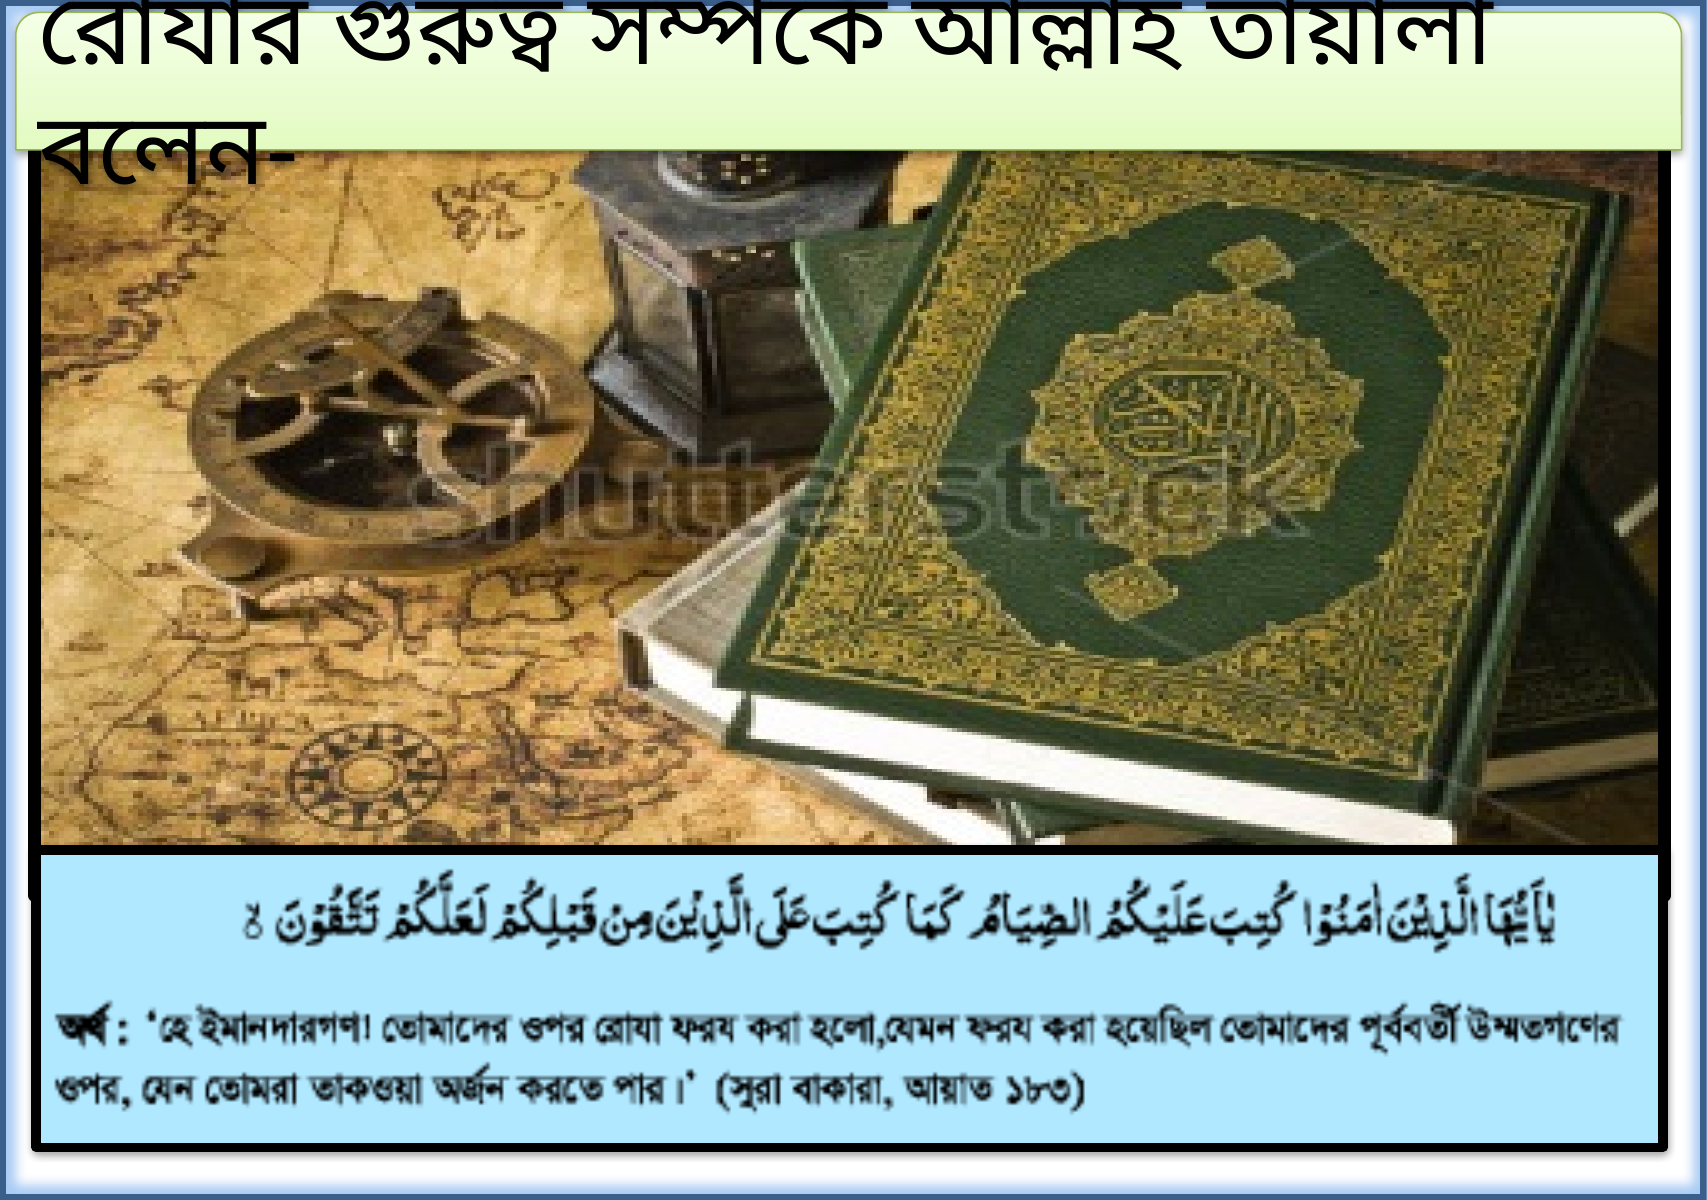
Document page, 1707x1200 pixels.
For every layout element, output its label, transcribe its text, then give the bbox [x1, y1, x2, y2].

text_box রোযার গুরুত্ব সম্পর্কে আল্লাহ তায়ালা বলেন- [15, 11, 1683, 151]
picture [40, 80, 1659, 1143]
